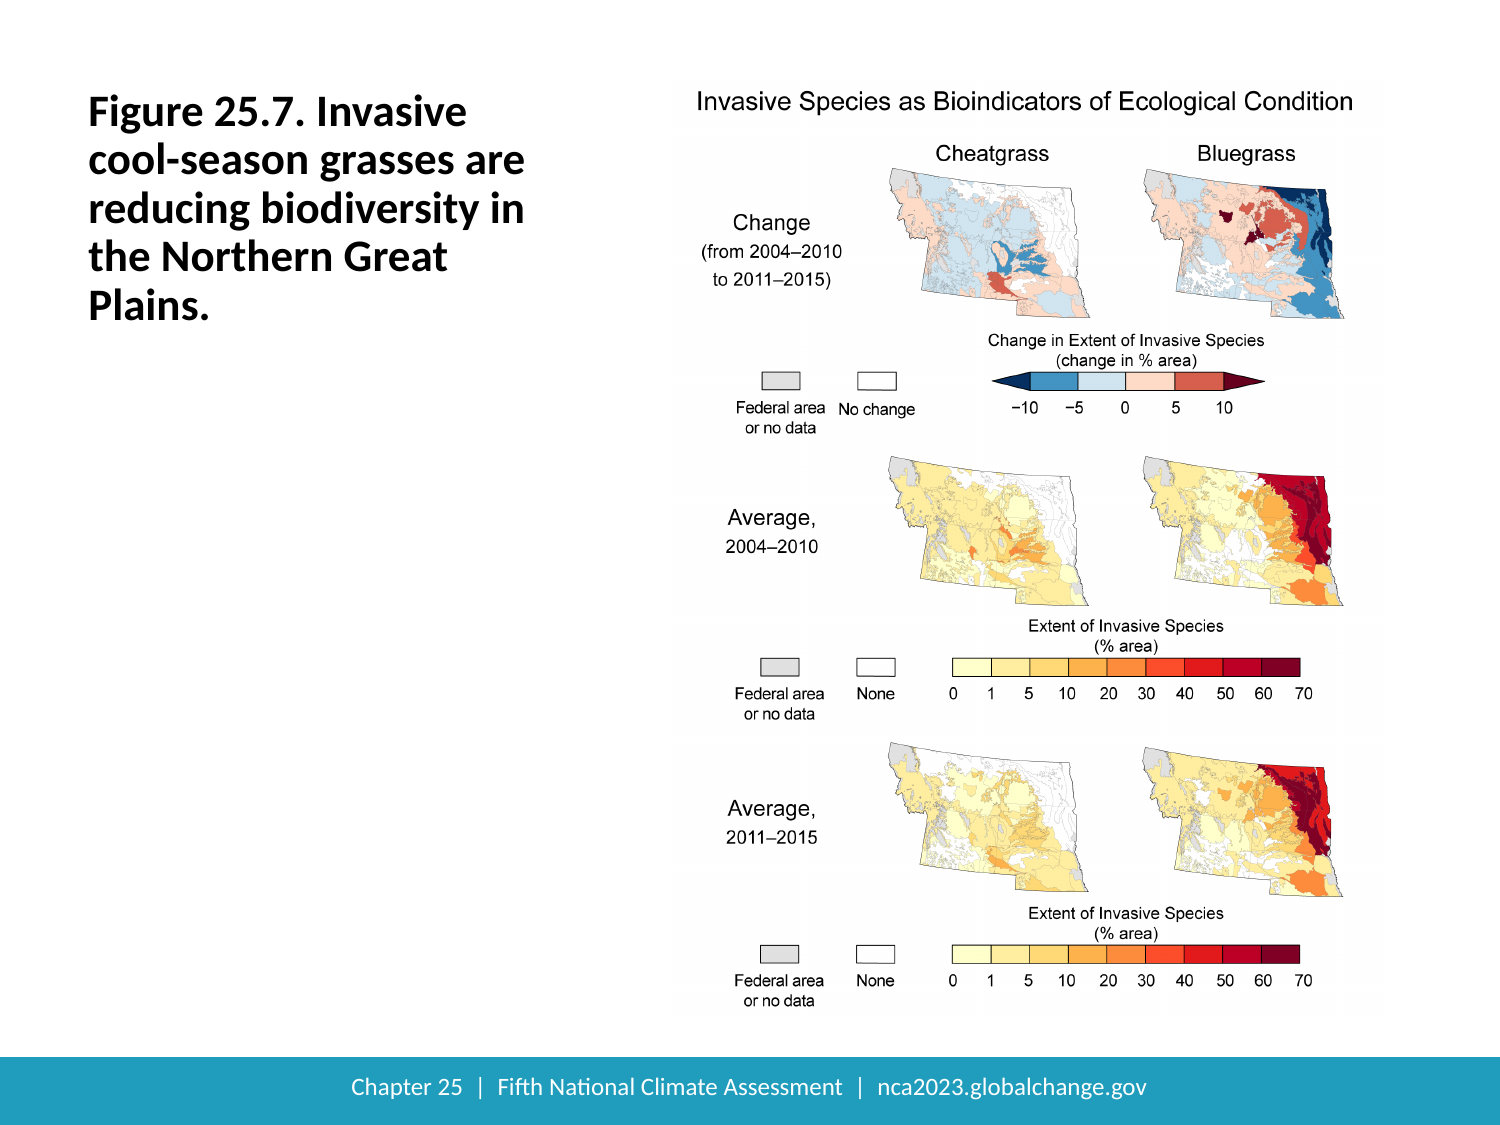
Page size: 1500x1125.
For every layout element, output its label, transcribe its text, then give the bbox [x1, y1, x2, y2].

title Figure 25.7. Invasive cool-season grasses are reducing biodiversity in the Northern Great Plains. [72, 73, 559, 339]
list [665, 74, 1385, 1017]
